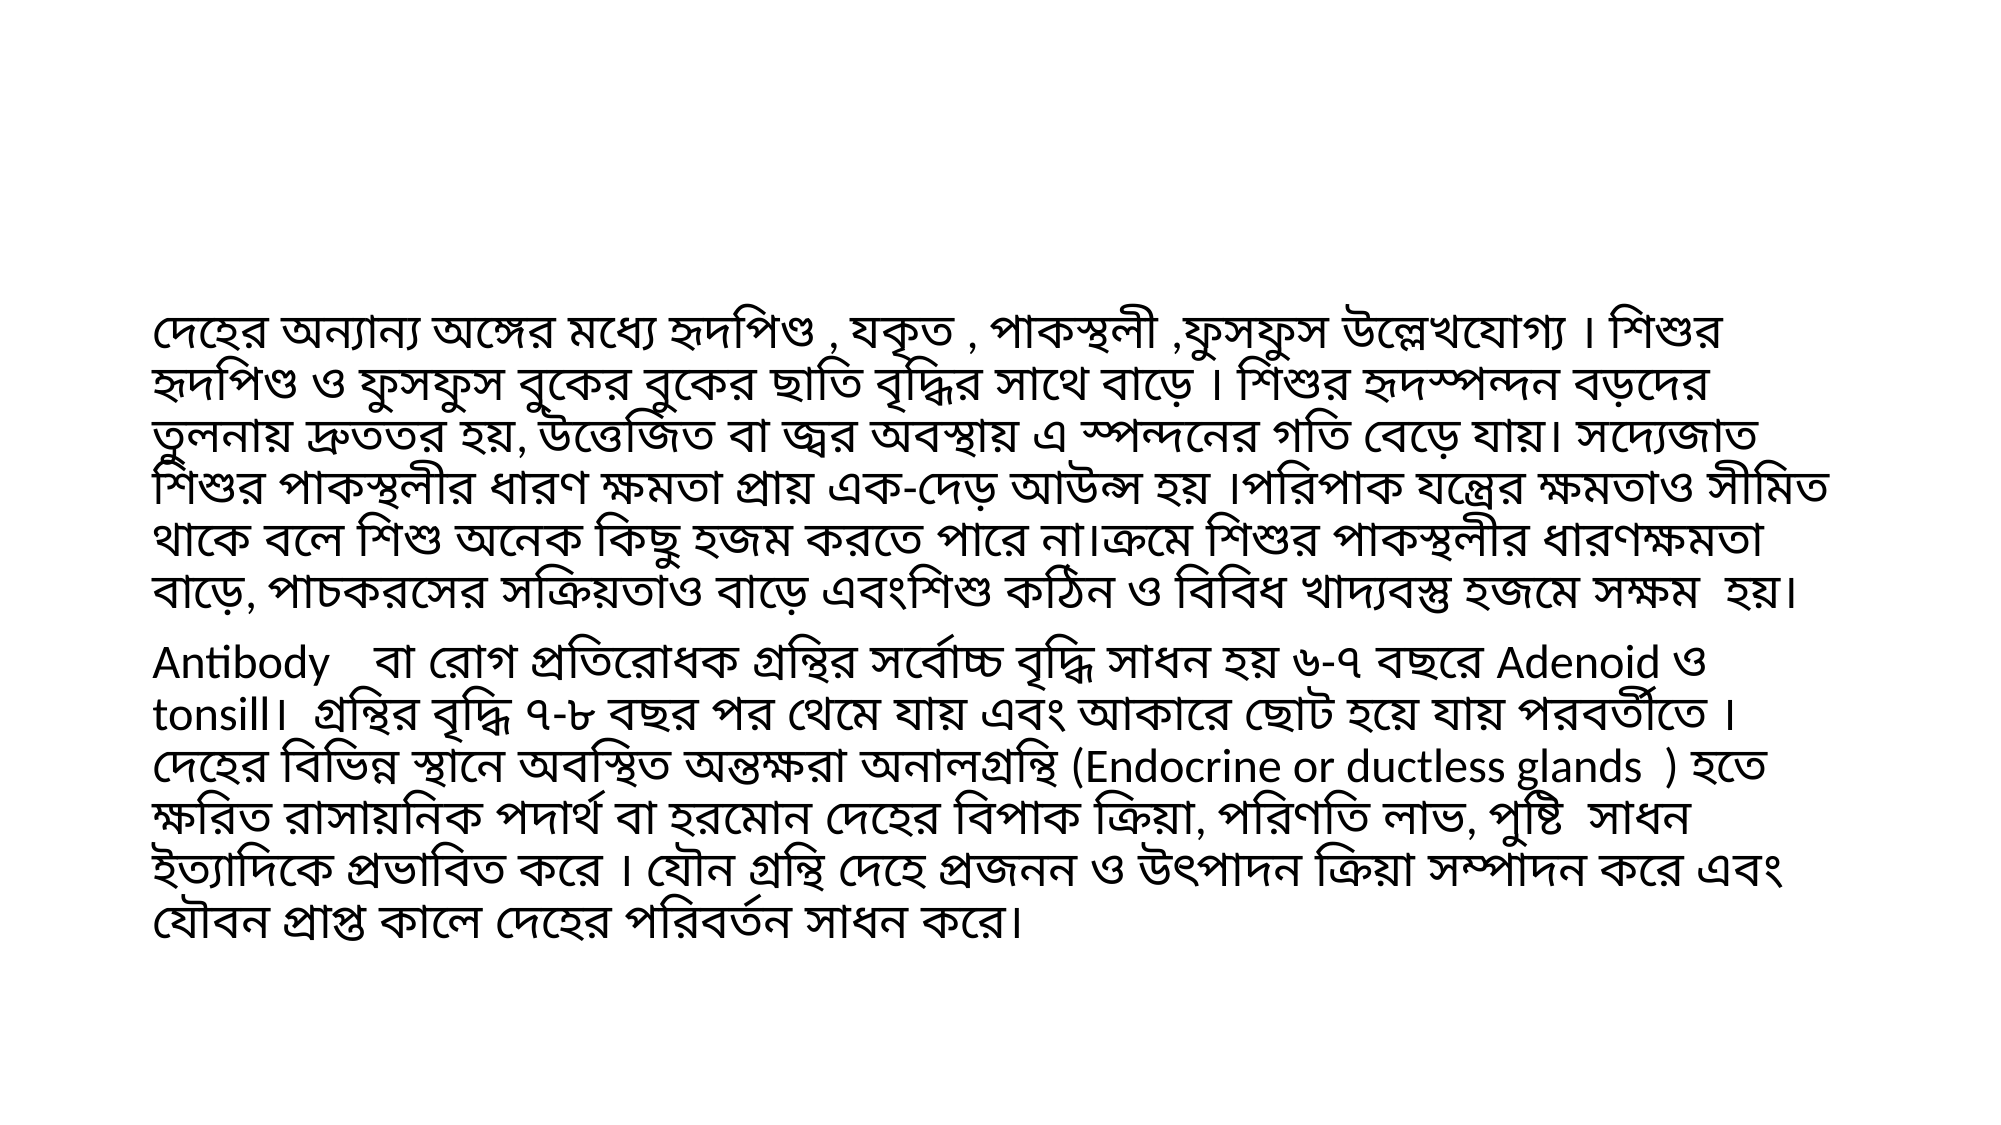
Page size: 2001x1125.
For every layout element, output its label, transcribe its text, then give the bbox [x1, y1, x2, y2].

list দেহের অন্যান্য অঙ্গের মধ্যে হৃদপিণ্ড , যকৃত , পাকস্থলী ,ফুসফুস উল্লেখযোগ্য । শিশুর হৃদপিণ্ড ও ফুসফুস বুকের বুকের ছাতি বৃদ্ধির সাথে বাড়ে । শিশুর হৃদস্পন্দন বড়দের তুলনায় দ্রুততর হয়, উত্তেজিত বা জ্বর অবস্থায় এ স্পন্দনের গতি বেড়ে যায়। সদ্যেজাত শিশুর পাকস্থলীর ধারণ ক্ষমতা প্রায় এক-দেড় আউন্স হয় ।পরিপাক যন্ত্রের ক্ষমতাও সীমিত থাকে বলে শিশু অনেক কিছু হজম করতে পারে না।ক্রমে শিশুর পাকস্থলীর ধারণক্ষমতা বাড়ে, পাচকরসের সক্রিয়তাও বাড়ে এবংশিশু কঠিন ও বিবিধ খাদ্যবস্তু হজমে সক্ষম হয়। Antibody বা রোগ প্রতিরোধক গ্রন্থির সর্বোচ্চ বৃদ্ধি সাধন হয় ৬-৭ বছরে Adenoid ও tonsill। গ্রন্থির বৃদ্ধি ৭-৮ বছর পর থেমে যায় এবং আকারে ছোট হয়ে যায় পরবর্তীতে ।দেহের বিভিন্ন স্থানে অবস্থিত অন্তক্ষরা অনালগ্রন্থি (Endocrine or ductless glands ) হতে ক্ষরিত রাসায়নিক পদার্থ বা হরমোন দেহের বিপাক ক্রিয়া, পরিণতি লাভ, পুষ্টি সাধন ইত্যাদিকে প্রভাবিত করে । যৌন গ্রন্থি দেহে প্রজনন ও উৎপাদন ক্রিয়া সম্পাদন করে এবং যৌবন প্রাপ্ত কালে দেহের পরিবর্তন সাধন করে। [137, 299, 1863, 1014]
